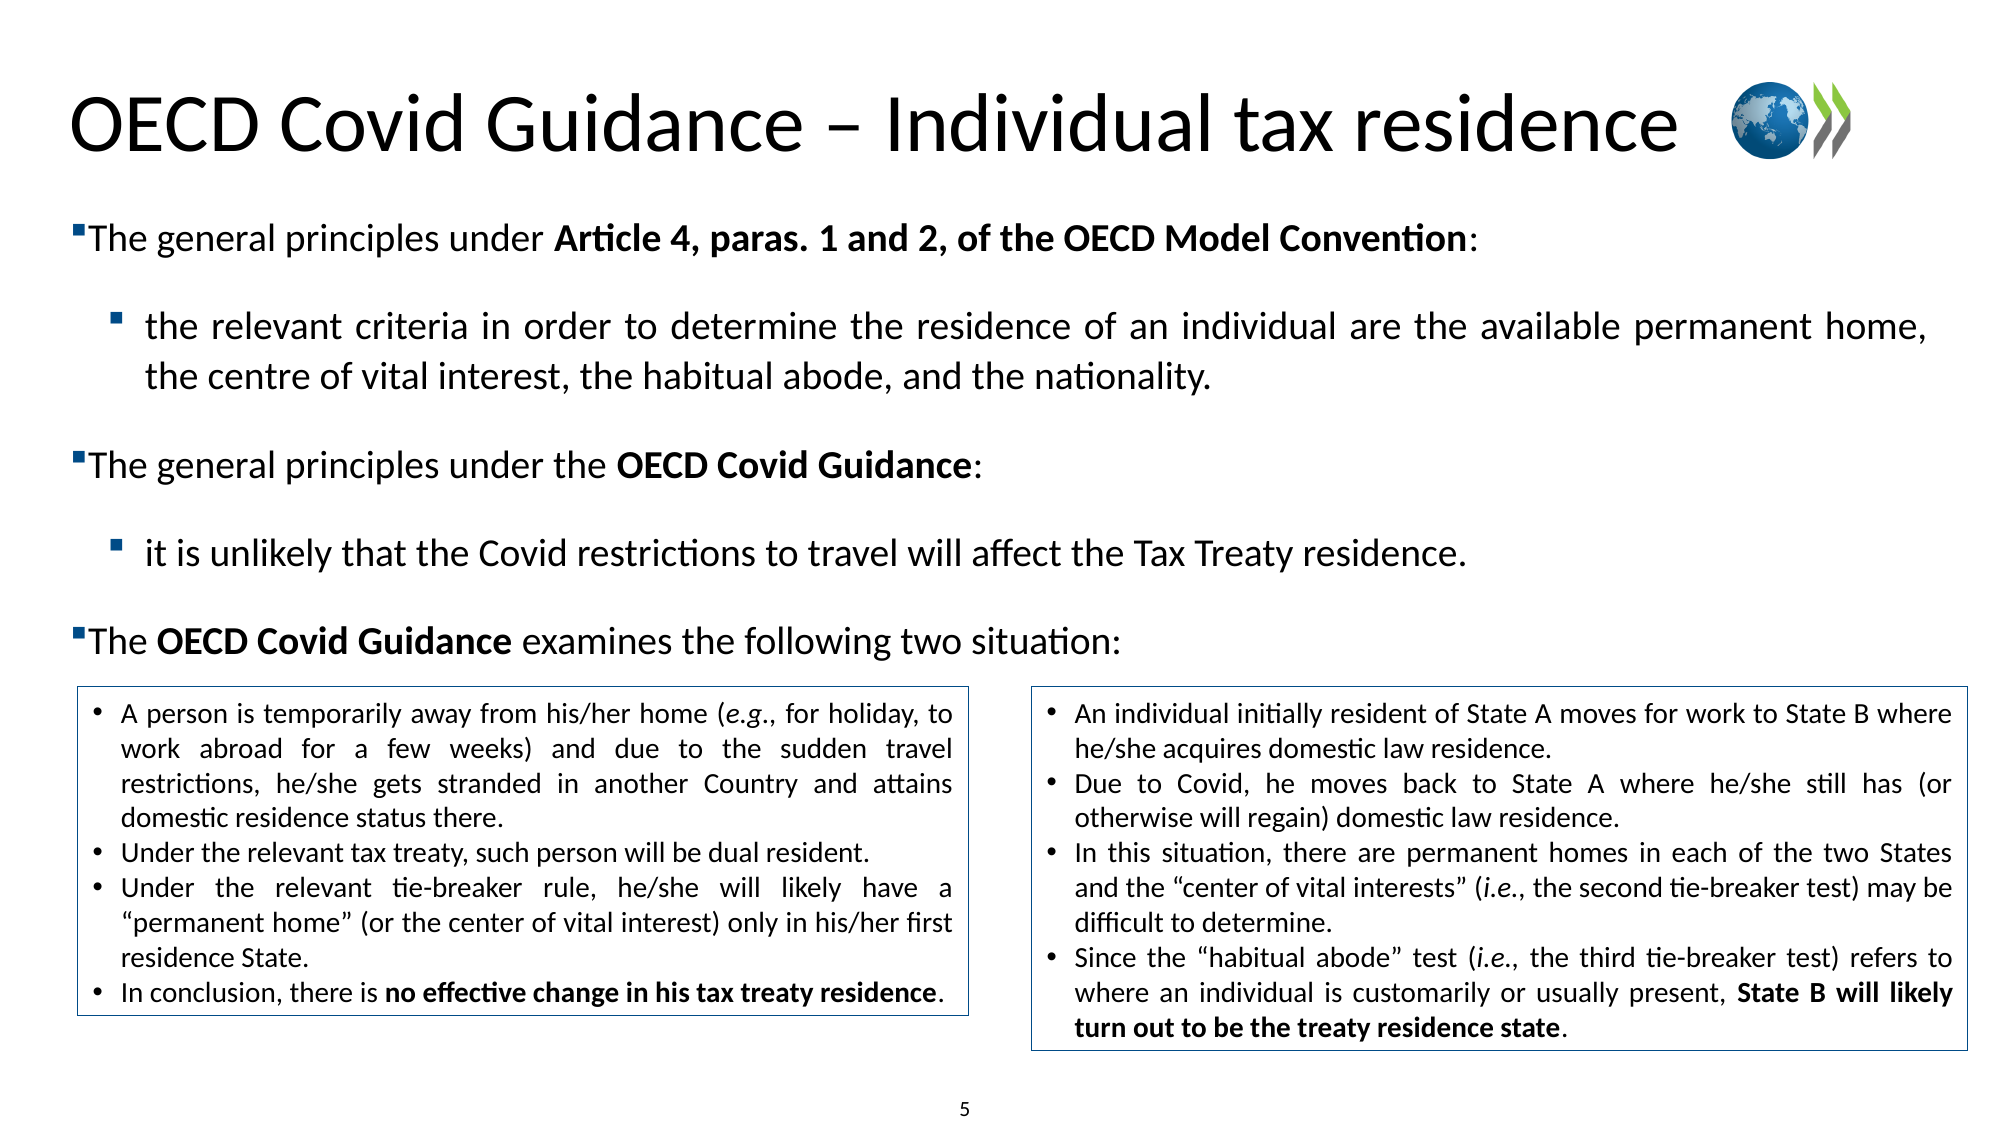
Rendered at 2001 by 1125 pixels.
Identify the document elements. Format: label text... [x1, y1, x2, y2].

text_box An individual initially resident of State A moves for work to State B where he/she acquires domestic law residence. Due to Covid, he moves back to State A where he/she still has (or otherwise will regain) domestic law residence. In this situation, there are permanent homes in each of the two States and the “center of vital interests” (i.e., the second tie-breaker test) may be difficult to determine. Since the “habitual abode” test (i.e., the third tie-breaker test) refers to where an individual is customarily or usually present, State B will likely turn out to be the treaty residence state. [1031, 686, 1968, 1051]
title OECD Covid Guidance – Individual tax residence [54, 30, 1945, 200]
text_box The general principles under Article 4, paras. 1 and 2, of the OECD Model Convention: the relevant criteria in order to determine the residence of an individual are the available permanent home, the centre of vital interest, the habitual abode, and the nationality. The general principles under the OECD Covid Guidance: it is unlikely that the Covid restrictions to travel will affect the Tax Treaty residence. The OECD Covid Guidance examines the following two situation: [54, 200, 1945, 1034]
text_box A person is temporarily away from his/her home (e.g., for holiday, to work abroad for a few weeks) and due to the sudden travel restrictions, he/she gets stranded in another Country and attains domestic residence status there. Under the relevant tax treaty, such person will be dual resident. Under the relevant tie-breaker rule, he/she will likely have a “permanent home” (or the center of vital interest) only in his/her first residence State. In conclusion, there is no effective change in his tax treaty residence. [77, 686, 969, 1016]
picture [1727, 61, 1855, 189]
